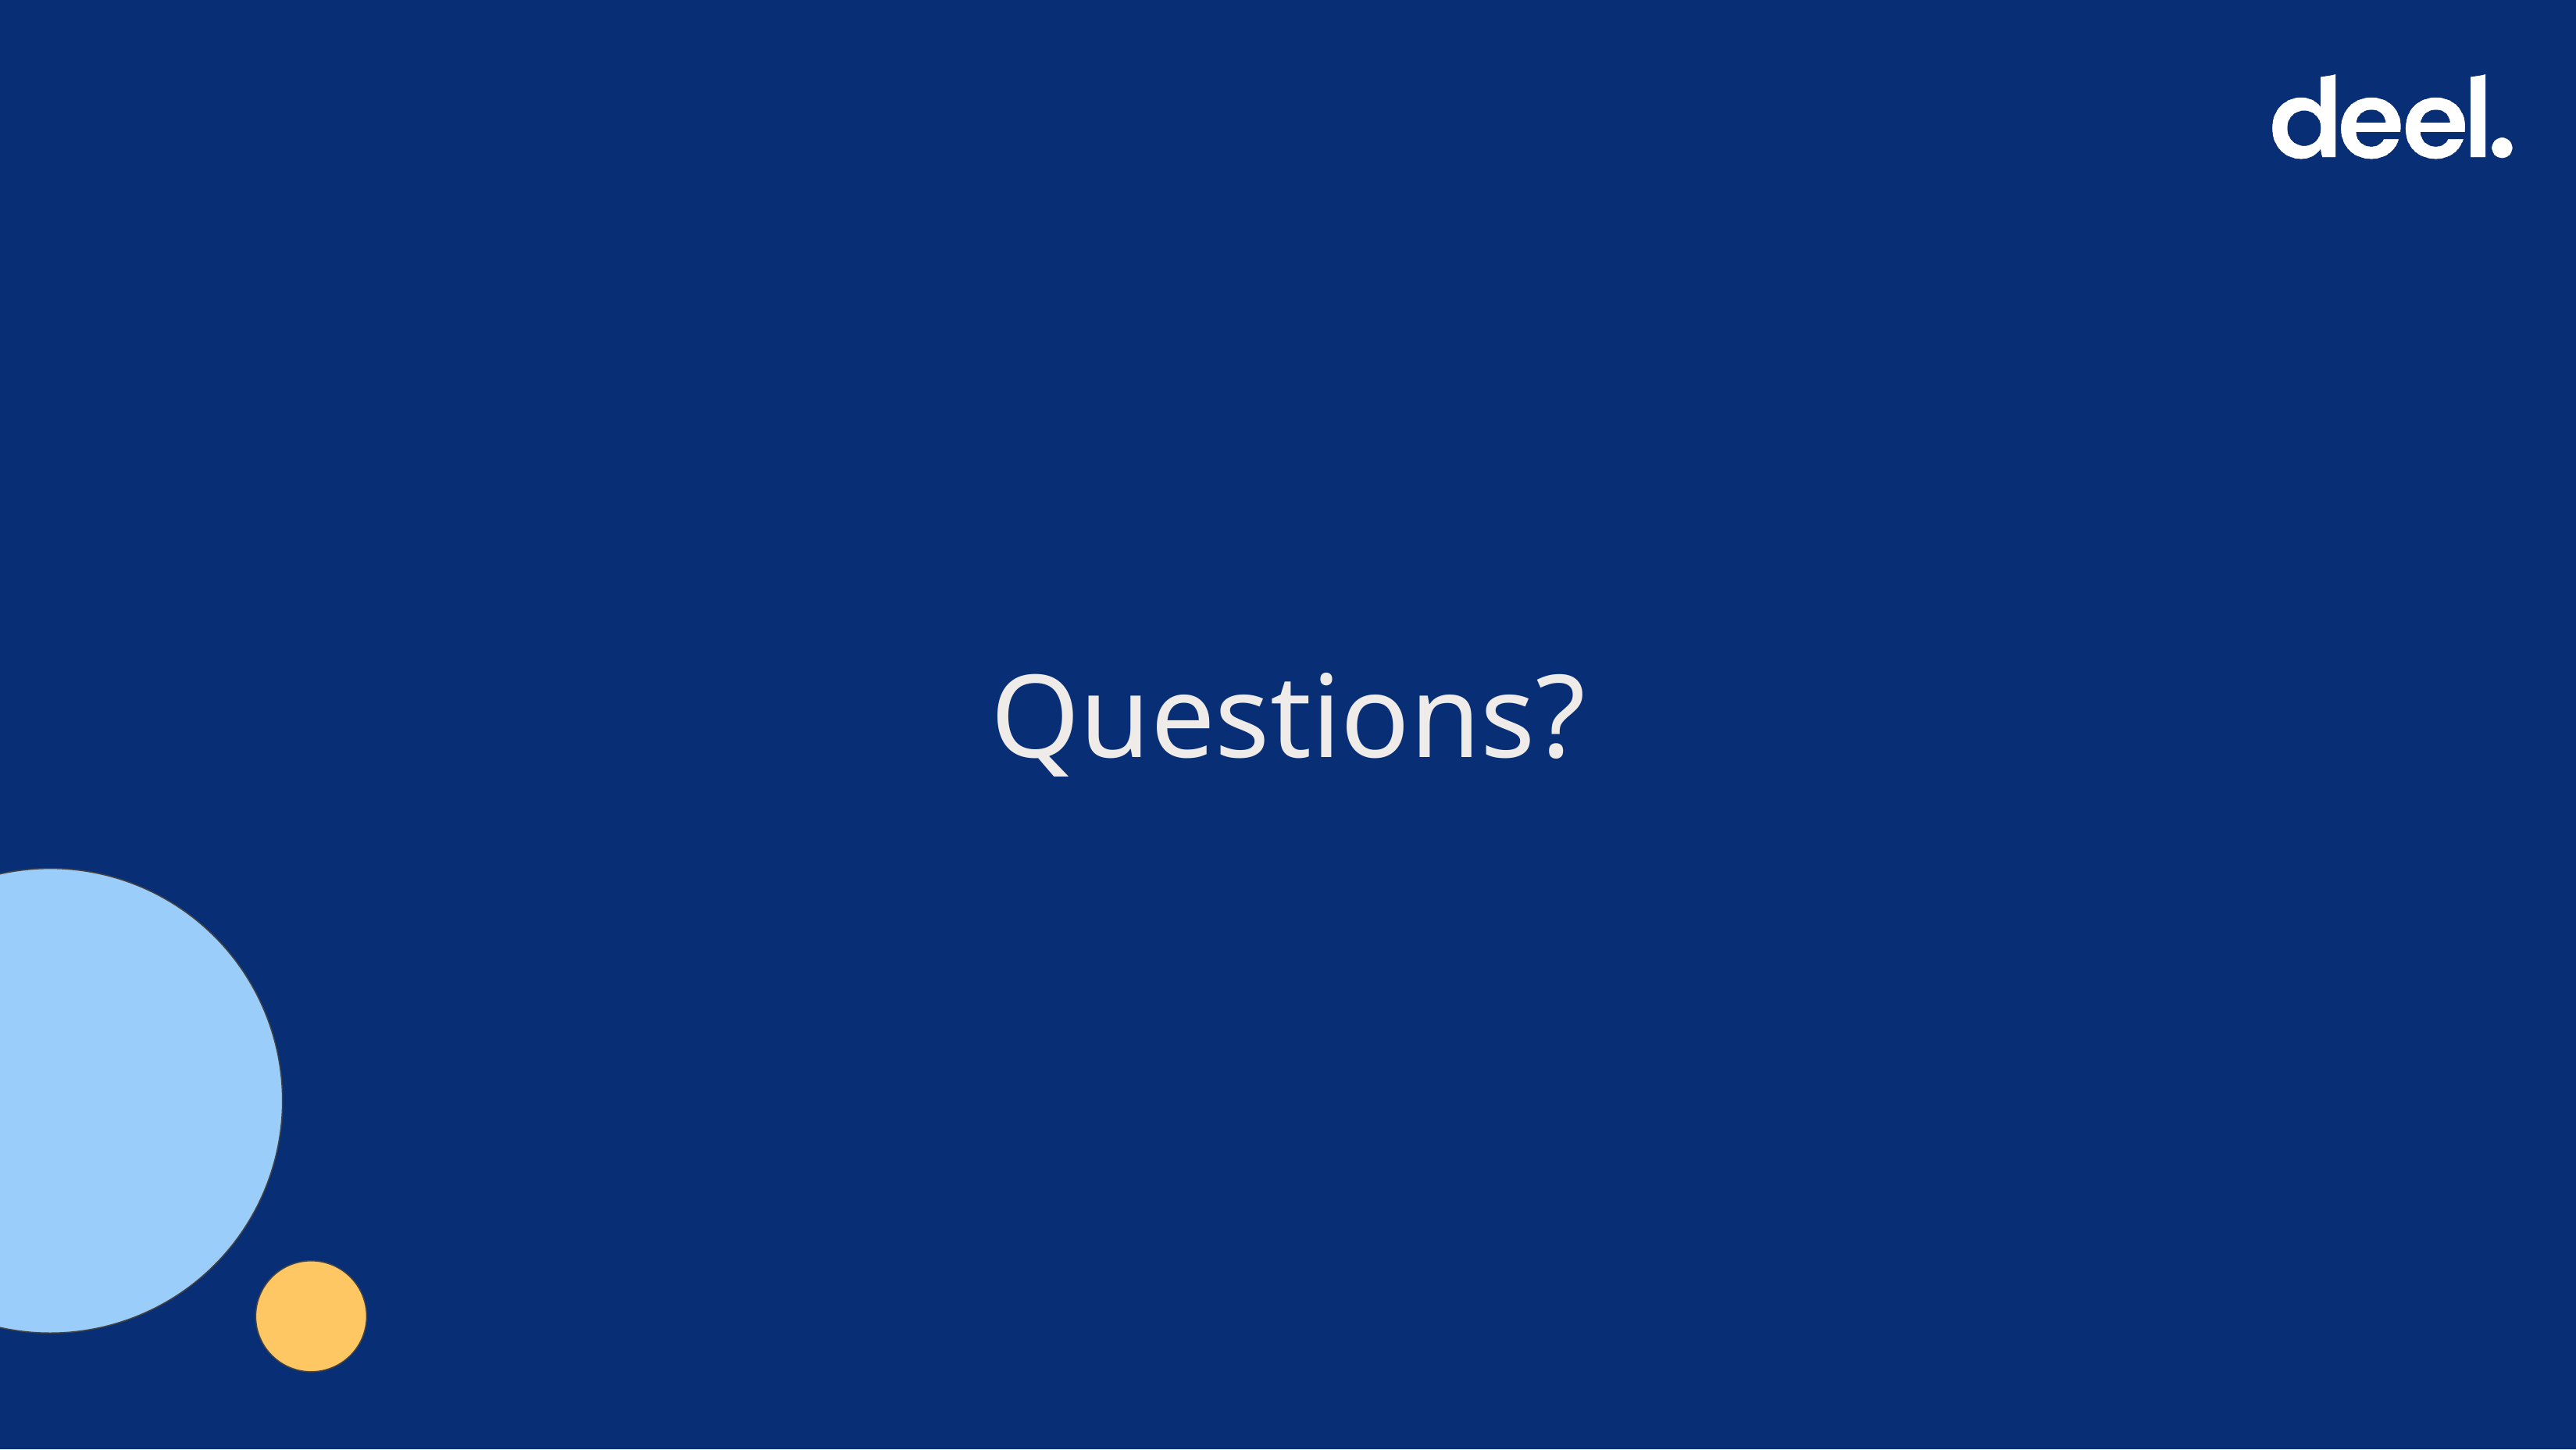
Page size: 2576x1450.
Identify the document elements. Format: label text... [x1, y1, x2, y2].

text_box [255, 1260, 367, 1372]
text_box Questions? [314, 644, 2262, 806]
text_box [0, 868, 283, 1334]
picture [2214, 54, 2569, 180]
